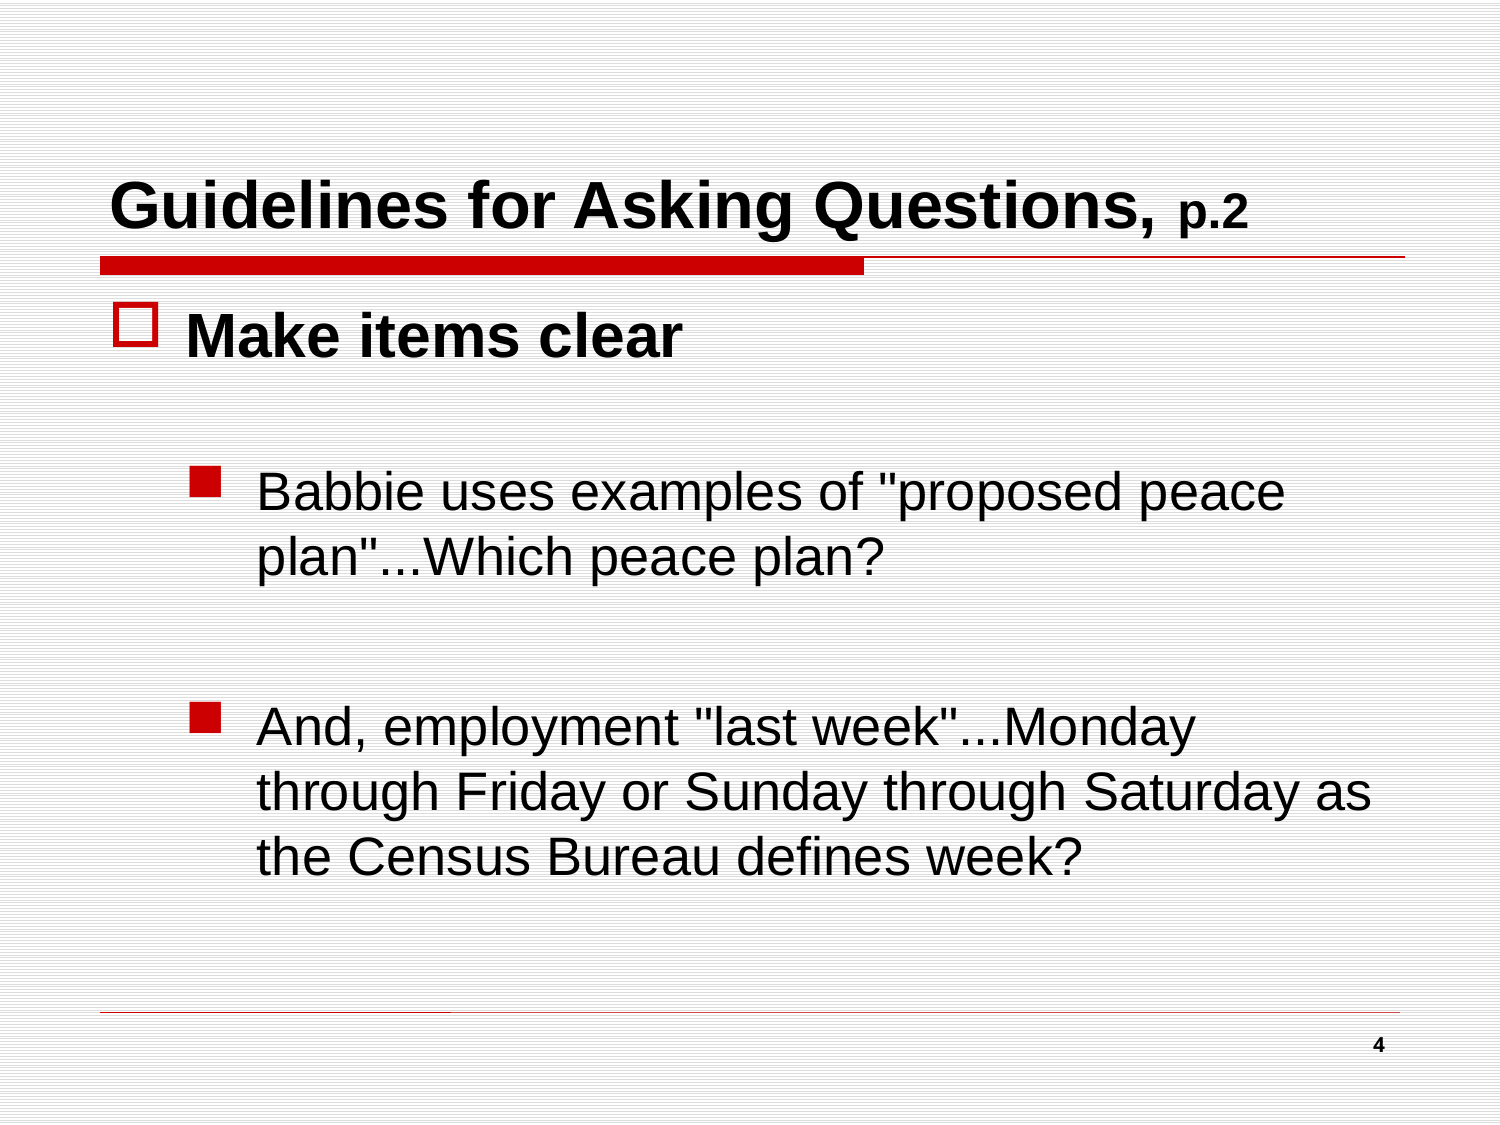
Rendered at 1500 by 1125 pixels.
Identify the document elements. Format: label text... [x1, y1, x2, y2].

slide_number 4 [1074, 1024, 1401, 1103]
title Guidelines for Asking Questions, p.2 [93, 49, 1407, 250]
list Make items clear Babbie uses examples of "proposed peace plan"...Which peace plan? And, employment "last week"...Monday through Friday or Sunday through Saturday as the Census Bureau defines week? [92, 287, 1406, 988]
